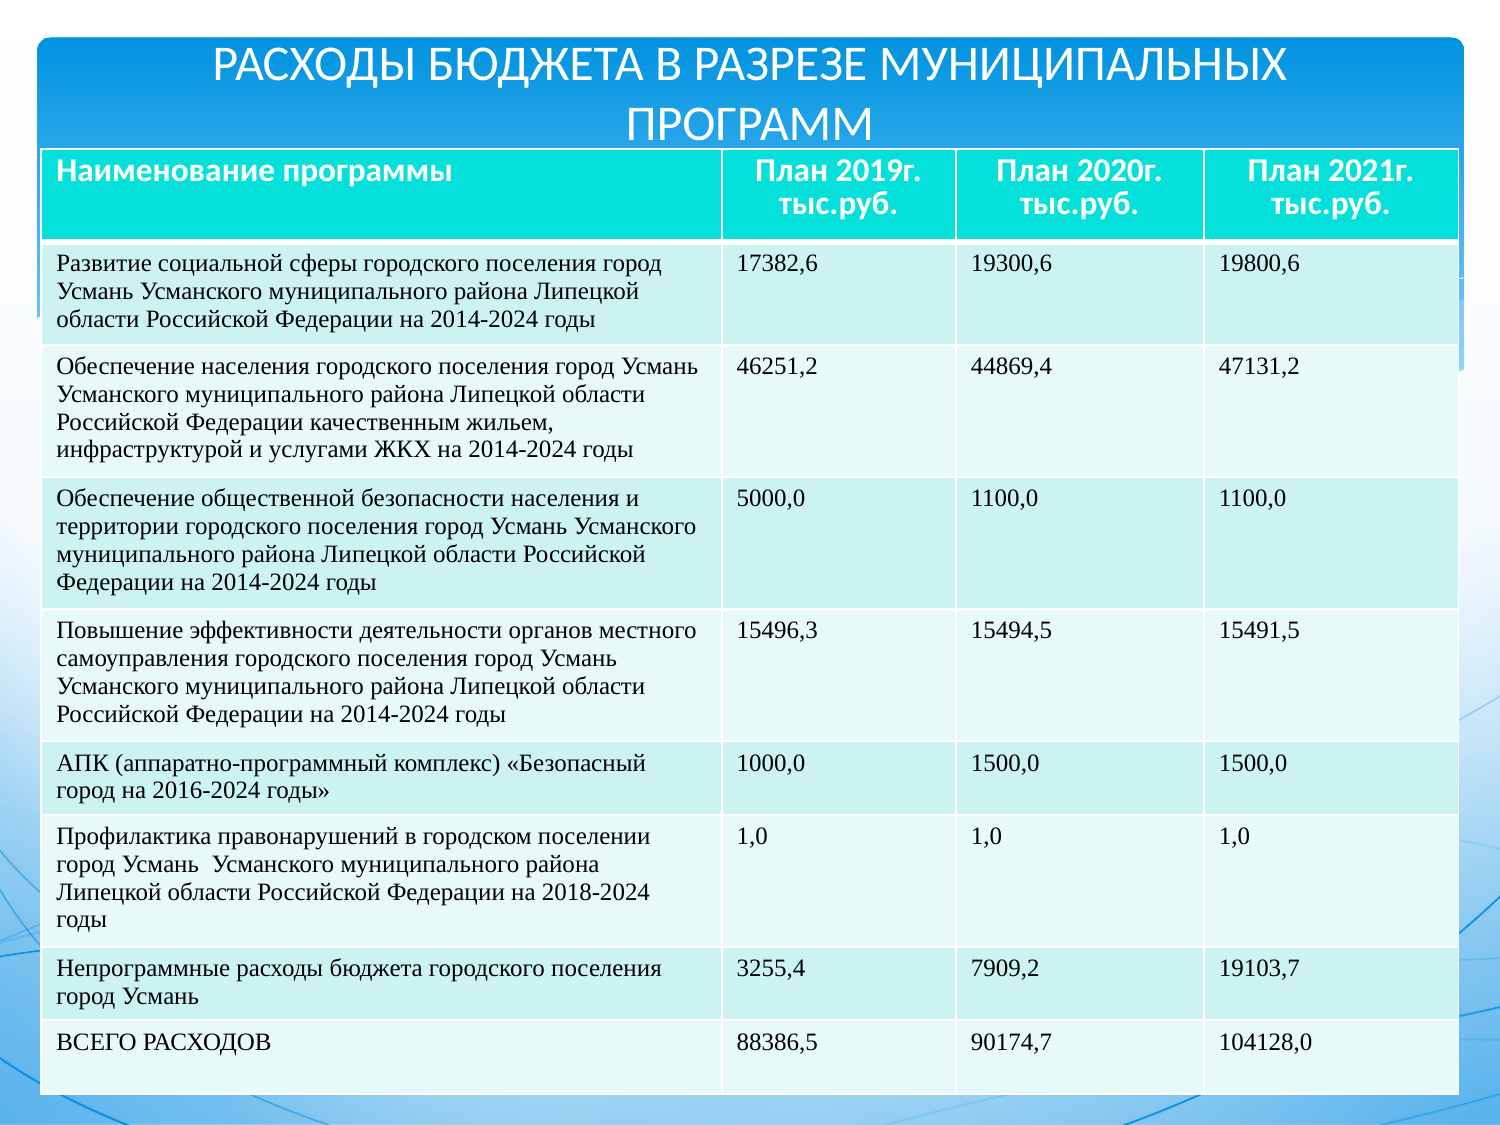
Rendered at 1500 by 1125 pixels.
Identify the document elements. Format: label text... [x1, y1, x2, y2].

table_cell 44869,4 [957, 346, 1203, 476]
picture [1117, 48, 1124, 55]
table_cell 88386,5 [723, 1021, 955, 1093]
picture [727, 48, 735, 55]
picture [625, 48, 633, 55]
table_cell ВСЕГО РАСХОДОВ [42, 1021, 721, 1093]
picture [432, 48, 450, 55]
picture [847, 48, 865, 55]
picture [355, 48, 372, 55]
table_cell Профилактика правонарушений в городском поселении город Усмань Усманского муниципального района Липецкой области Российской Федерации на 2018-2024 годы [42, 816, 721, 946]
table_cell 104128,0 [1205, 1021, 1458, 1093]
picture [573, 48, 591, 55]
picture [883, 48, 890, 55]
picture [1064, 48, 1071, 55]
table_cell 1,0 [723, 816, 955, 946]
picture [507, 48, 523, 55]
table_cell 1,0 [957, 816, 1203, 946]
table_cell 19300,6 [957, 245, 1203, 344]
table_cell 17382,6 [723, 245, 955, 344]
picture [941, 48, 947, 55]
table_cell 1000,0 [723, 742, 955, 814]
picture [910, 48, 917, 55]
table_cell 1500,0 [1205, 742, 1458, 814]
table_cell АПК (аппаратно-программный комплекс) «Безопасный город на 2016-2024 годы» [42, 742, 721, 814]
picture [561, 48, 567, 55]
table_cell 47131,2 [1205, 346, 1458, 476]
picture [1279, 48, 1285, 55]
table_cell Непрограммные расходы бюджета городского поселения город Усмань [42, 948, 721, 1019]
table_cell Обеспечение общественной безопасности населения и территории городского поселения город Усмань Усманского муниципального района Липецкой области Российской Федерации на 2014-2024 годы [42, 478, 721, 608]
picture [1263, 48, 1270, 55]
picture [698, 48, 716, 55]
table_cell 1500,0 [957, 742, 1203, 814]
table_cell 1100,0 [1205, 478, 1458, 608]
table_cell 5000,0 [723, 478, 955, 608]
table_cell 15494,5 [957, 610, 1203, 740]
table_header План 2020г. тыс.руб. [957, 150, 1203, 239]
table_cell 1,0 [1205, 816, 1458, 946]
table_cell Развитие социальной сферы городского поселения город Усмань Усманского муниципального района Липецкой области Российской Федерации на 2014-2024 годы [42, 245, 721, 344]
picture [268, 48, 286, 55]
picture [1079, 48, 1102, 55]
picture [1144, 48, 1161, 55]
picture [773, 48, 792, 55]
picture [246, 48, 253, 55]
picture [659, 48, 678, 55]
picture [216, 48, 235, 55]
table_cell Повышение эффективности деятельности органов местного самоуправления городского поселения город Усмань Усманского муниципального района Липецкой области Российской Федерации на 2014-2024 годы [42, 610, 721, 740]
picture [472, 48, 494, 55]
table_cell 19800,6 [1205, 245, 1458, 344]
table_cell 15491,5 [1205, 610, 1458, 740]
table_cell 15496,3 [723, 610, 955, 740]
table_cell Обеспечение населения городского поселения город Усмань Усманского муниципального района Липецкой области Российской Федерации качественным жильем, инфраструктурой и услугами ЖКХ на 2014-2024 годы [42, 346, 721, 476]
table_header План 2021г. тыс.руб. [1205, 150, 1458, 239]
table_cell 90174,7 [957, 1021, 1203, 1093]
table_cell 1100,0 [957, 478, 1203, 608]
picture [923, 48, 929, 55]
picture [749, 48, 766, 55]
picture [532, 48, 538, 55]
title РАСХОДЫ БЮДЖЕТА В РАЗРЕЗЕ МУНИЦИПАЛЬНЫХ ПРОГРАММ [75, 55, 1425, 126]
picture [595, 48, 617, 55]
picture [319, 48, 342, 55]
table_cell 7909,2 [957, 948, 1203, 1019]
table_cell 46251,2 [723, 346, 955, 476]
picture [291, 48, 298, 55]
table_header Наименование программы [42, 150, 721, 239]
picture [823, 48, 840, 55]
picture [799, 48, 817, 55]
table_header План 2019г. тыс.руб. [723, 150, 955, 239]
picture [1000, 48, 1007, 55]
picture [307, 48, 313, 55]
table_cell 19103,7 [1205, 948, 1458, 1019]
table_cell 3255,4 [723, 948, 955, 1019]
